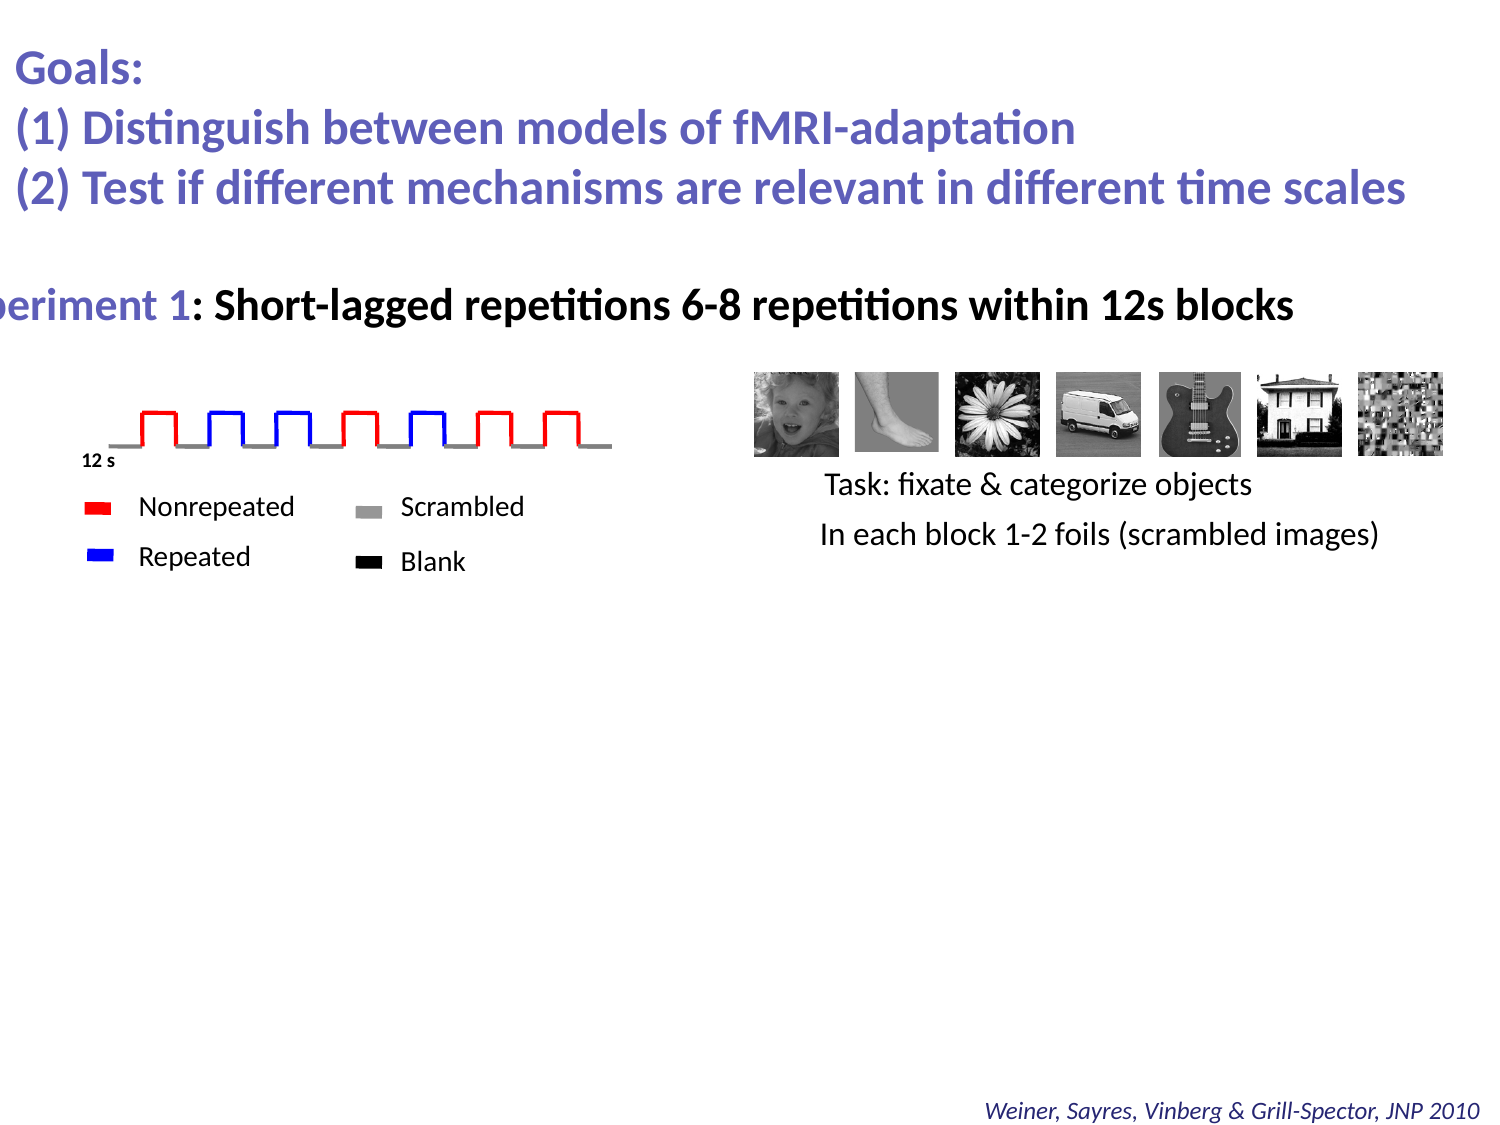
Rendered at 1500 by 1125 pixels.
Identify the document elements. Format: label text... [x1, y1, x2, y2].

text_box Weiner, Sayres, Vinberg & Grill-Spector, JNP 2010 [978, 1094, 1488, 1125]
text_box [754, 371, 1443, 457]
title Goals: (1) Distinguish between models of fMRI-adaptation (2) Test if different mechanisms are relevant in different time scales [0, 0, 1500, 250]
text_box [399, 487, 527, 579]
text_box Nonrepeated [138, 487, 296, 523]
text_box In each block 1-2 foils (scrambled images) [813, 512, 1388, 553]
text_box Repeated [138, 537, 252, 573]
text_box 12 s [75, 446, 178, 488]
text_box Experiment 1: Short-lagged repetitions 6-8 repetitions within 12s blocks [0, 275, 1451, 331]
text_box Task: fixate & categorize objects [818, 465, 1260, 503]
